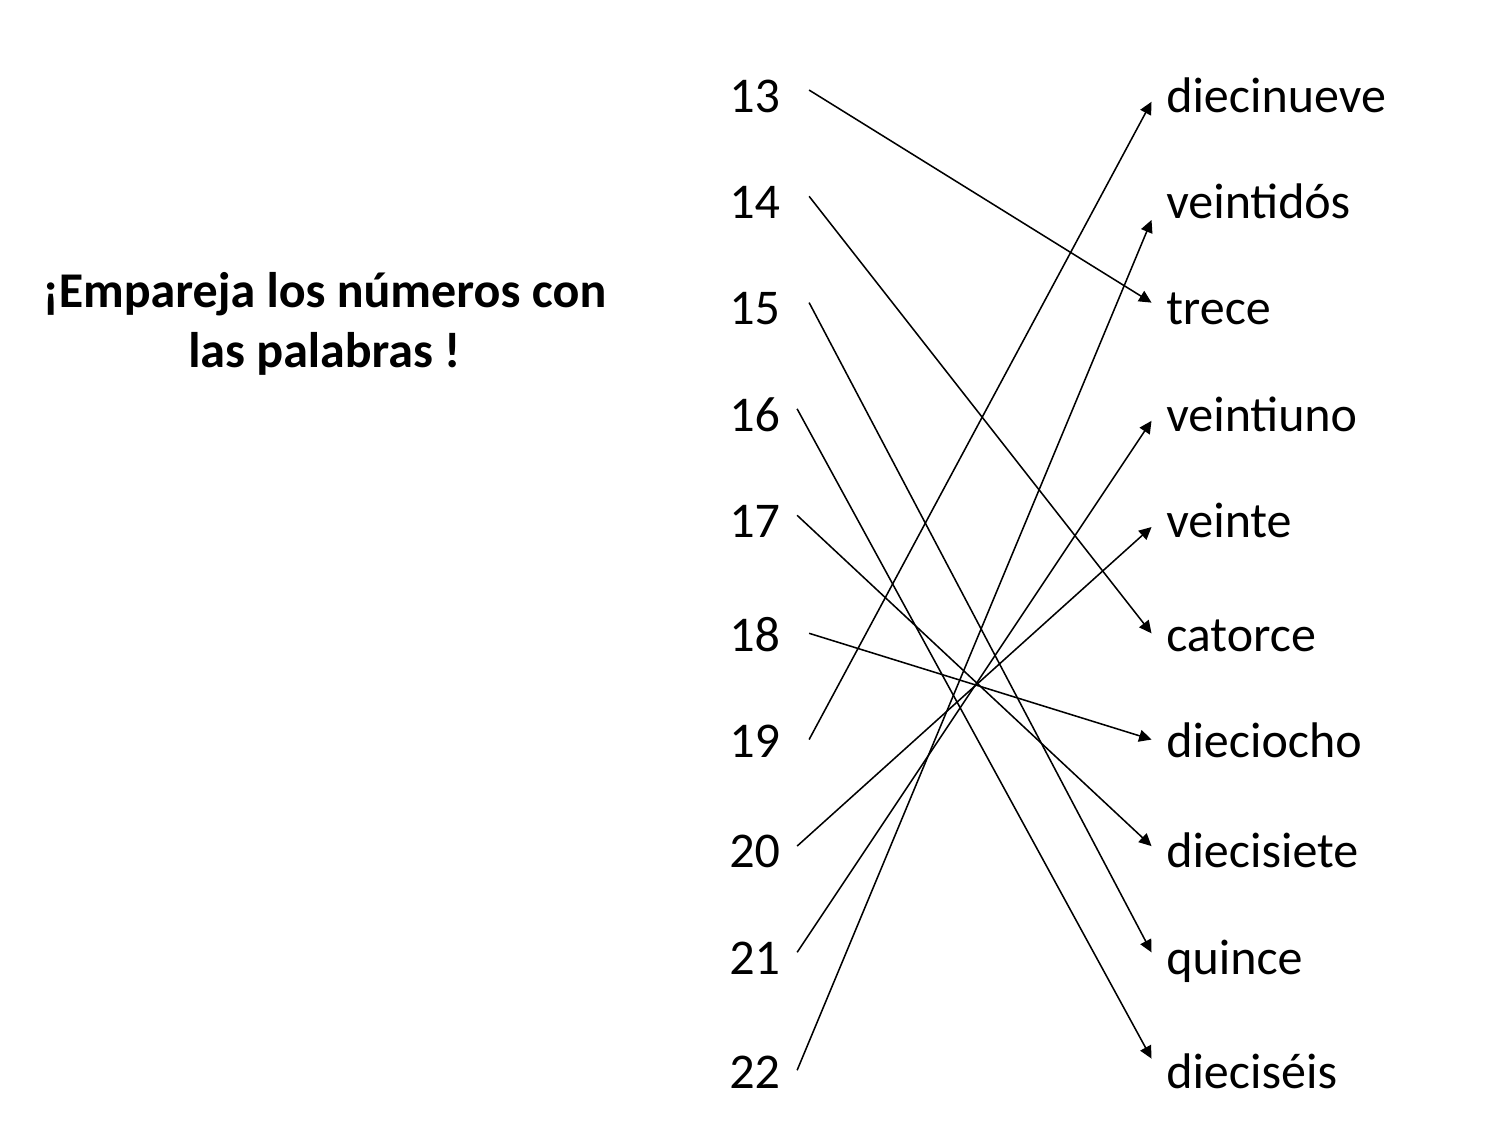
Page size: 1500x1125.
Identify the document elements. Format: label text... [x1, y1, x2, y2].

text_box dieciséis [1151, 1030, 1436, 1106]
text_box [1125, 286, 1152, 303]
text_box veinte [1151, 479, 1436, 555]
text_box [977, 685, 1152, 742]
text_box diecisiete [1151, 810, 1436, 886]
text_box [797, 220, 1153, 1071]
text_box 13 [714, 54, 810, 130]
text_box 17 [714, 479, 810, 555]
text_box [1103, 571, 1152, 634]
text_box [930, 420, 1152, 754]
text_box 22 [714, 1030, 810, 1106]
text_box [975, 527, 1152, 687]
text_box 16 [714, 373, 810, 449]
text_box veintiuno [1151, 373, 1436, 449]
text_box catorce [1151, 593, 1436, 669]
text_box [960, 709, 1152, 1059]
text_box [1041, 744, 1152, 953]
text_box 20 [714, 810, 810, 886]
text_box 21 [714, 916, 810, 992]
text_box ¡Empareja los números con las palabras ! [17, 250, 632, 386]
text_box trece [1151, 267, 1436, 343]
text_box diecinueve [1151, 54, 1436, 130]
text_box quince [1151, 916, 1436, 992]
text_box 18 [714, 593, 810, 669]
text_box 14 [714, 160, 810, 236]
text_box veintidós [1151, 160, 1436, 236]
text_box 19 [714, 700, 810, 775]
text_box 15 [714, 267, 810, 343]
text_box [809, 101, 1152, 740]
text_box [982, 688, 1152, 847]
text_box dieciocho [1151, 700, 1436, 775]
